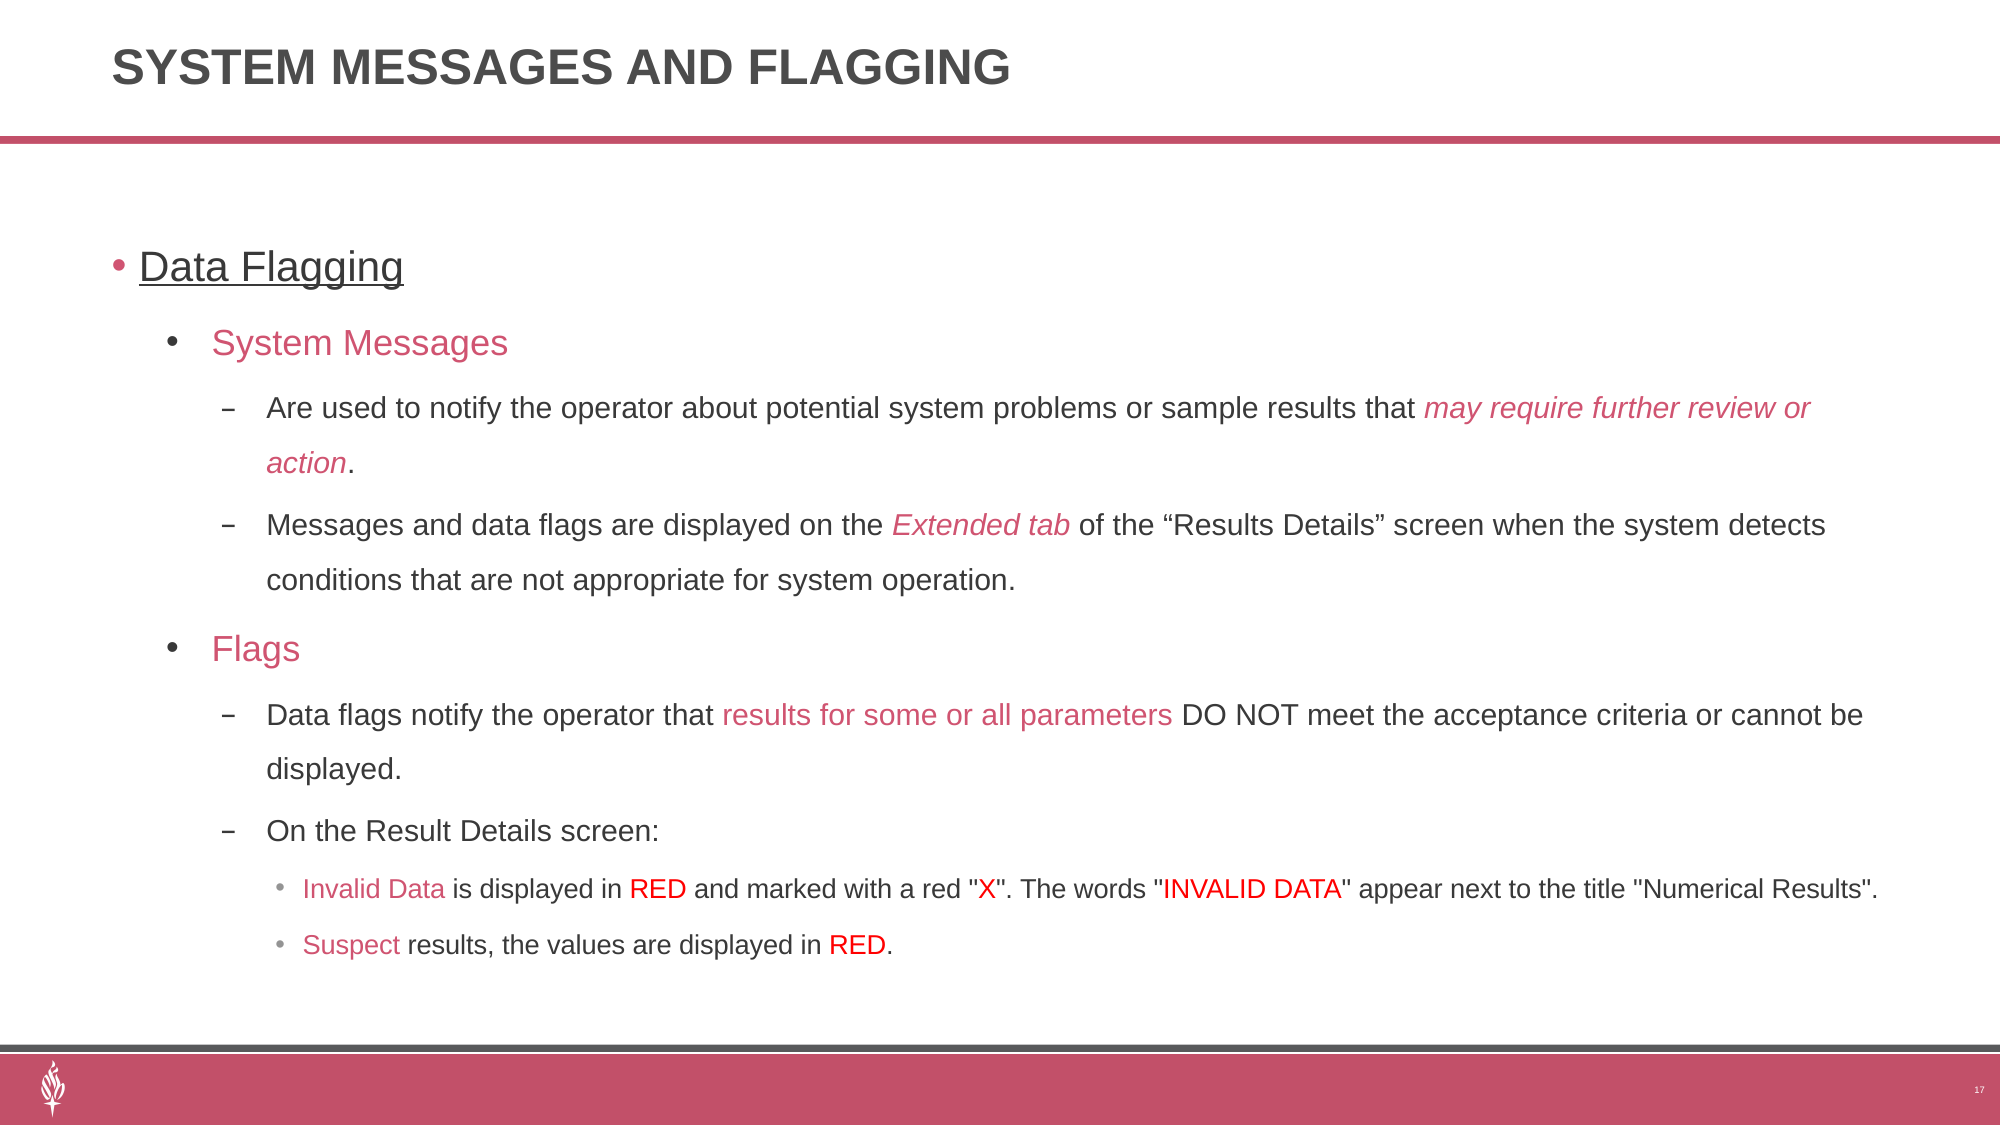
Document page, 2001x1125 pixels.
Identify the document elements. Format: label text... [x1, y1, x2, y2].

slide_number 17 [1850, 1054, 2000, 1125]
title System Messages and Flagging [96, 0, 1904, 137]
list Data Flagging System Messages Are used to notify the operator about potential system problems or sample results that may require further review or action. Messages and data flags are displayed on the Extended tab of the “Results Details” screen when the system detects conditions that are not appropriate for system operation. Flags Data flags notify the operator that results for some or all parameters DO NOT meet the acceptance criteria or cannot be displayed. On the Result Details screen: Invalid Data is displayed in RED and marked with a red "X". The words "INVALID DATA" appear next to the title "Numerical Results". Suspect results, the values are displayed in RED. [96, 206, 1904, 1014]
picture [37, 1058, 69, 1120]
